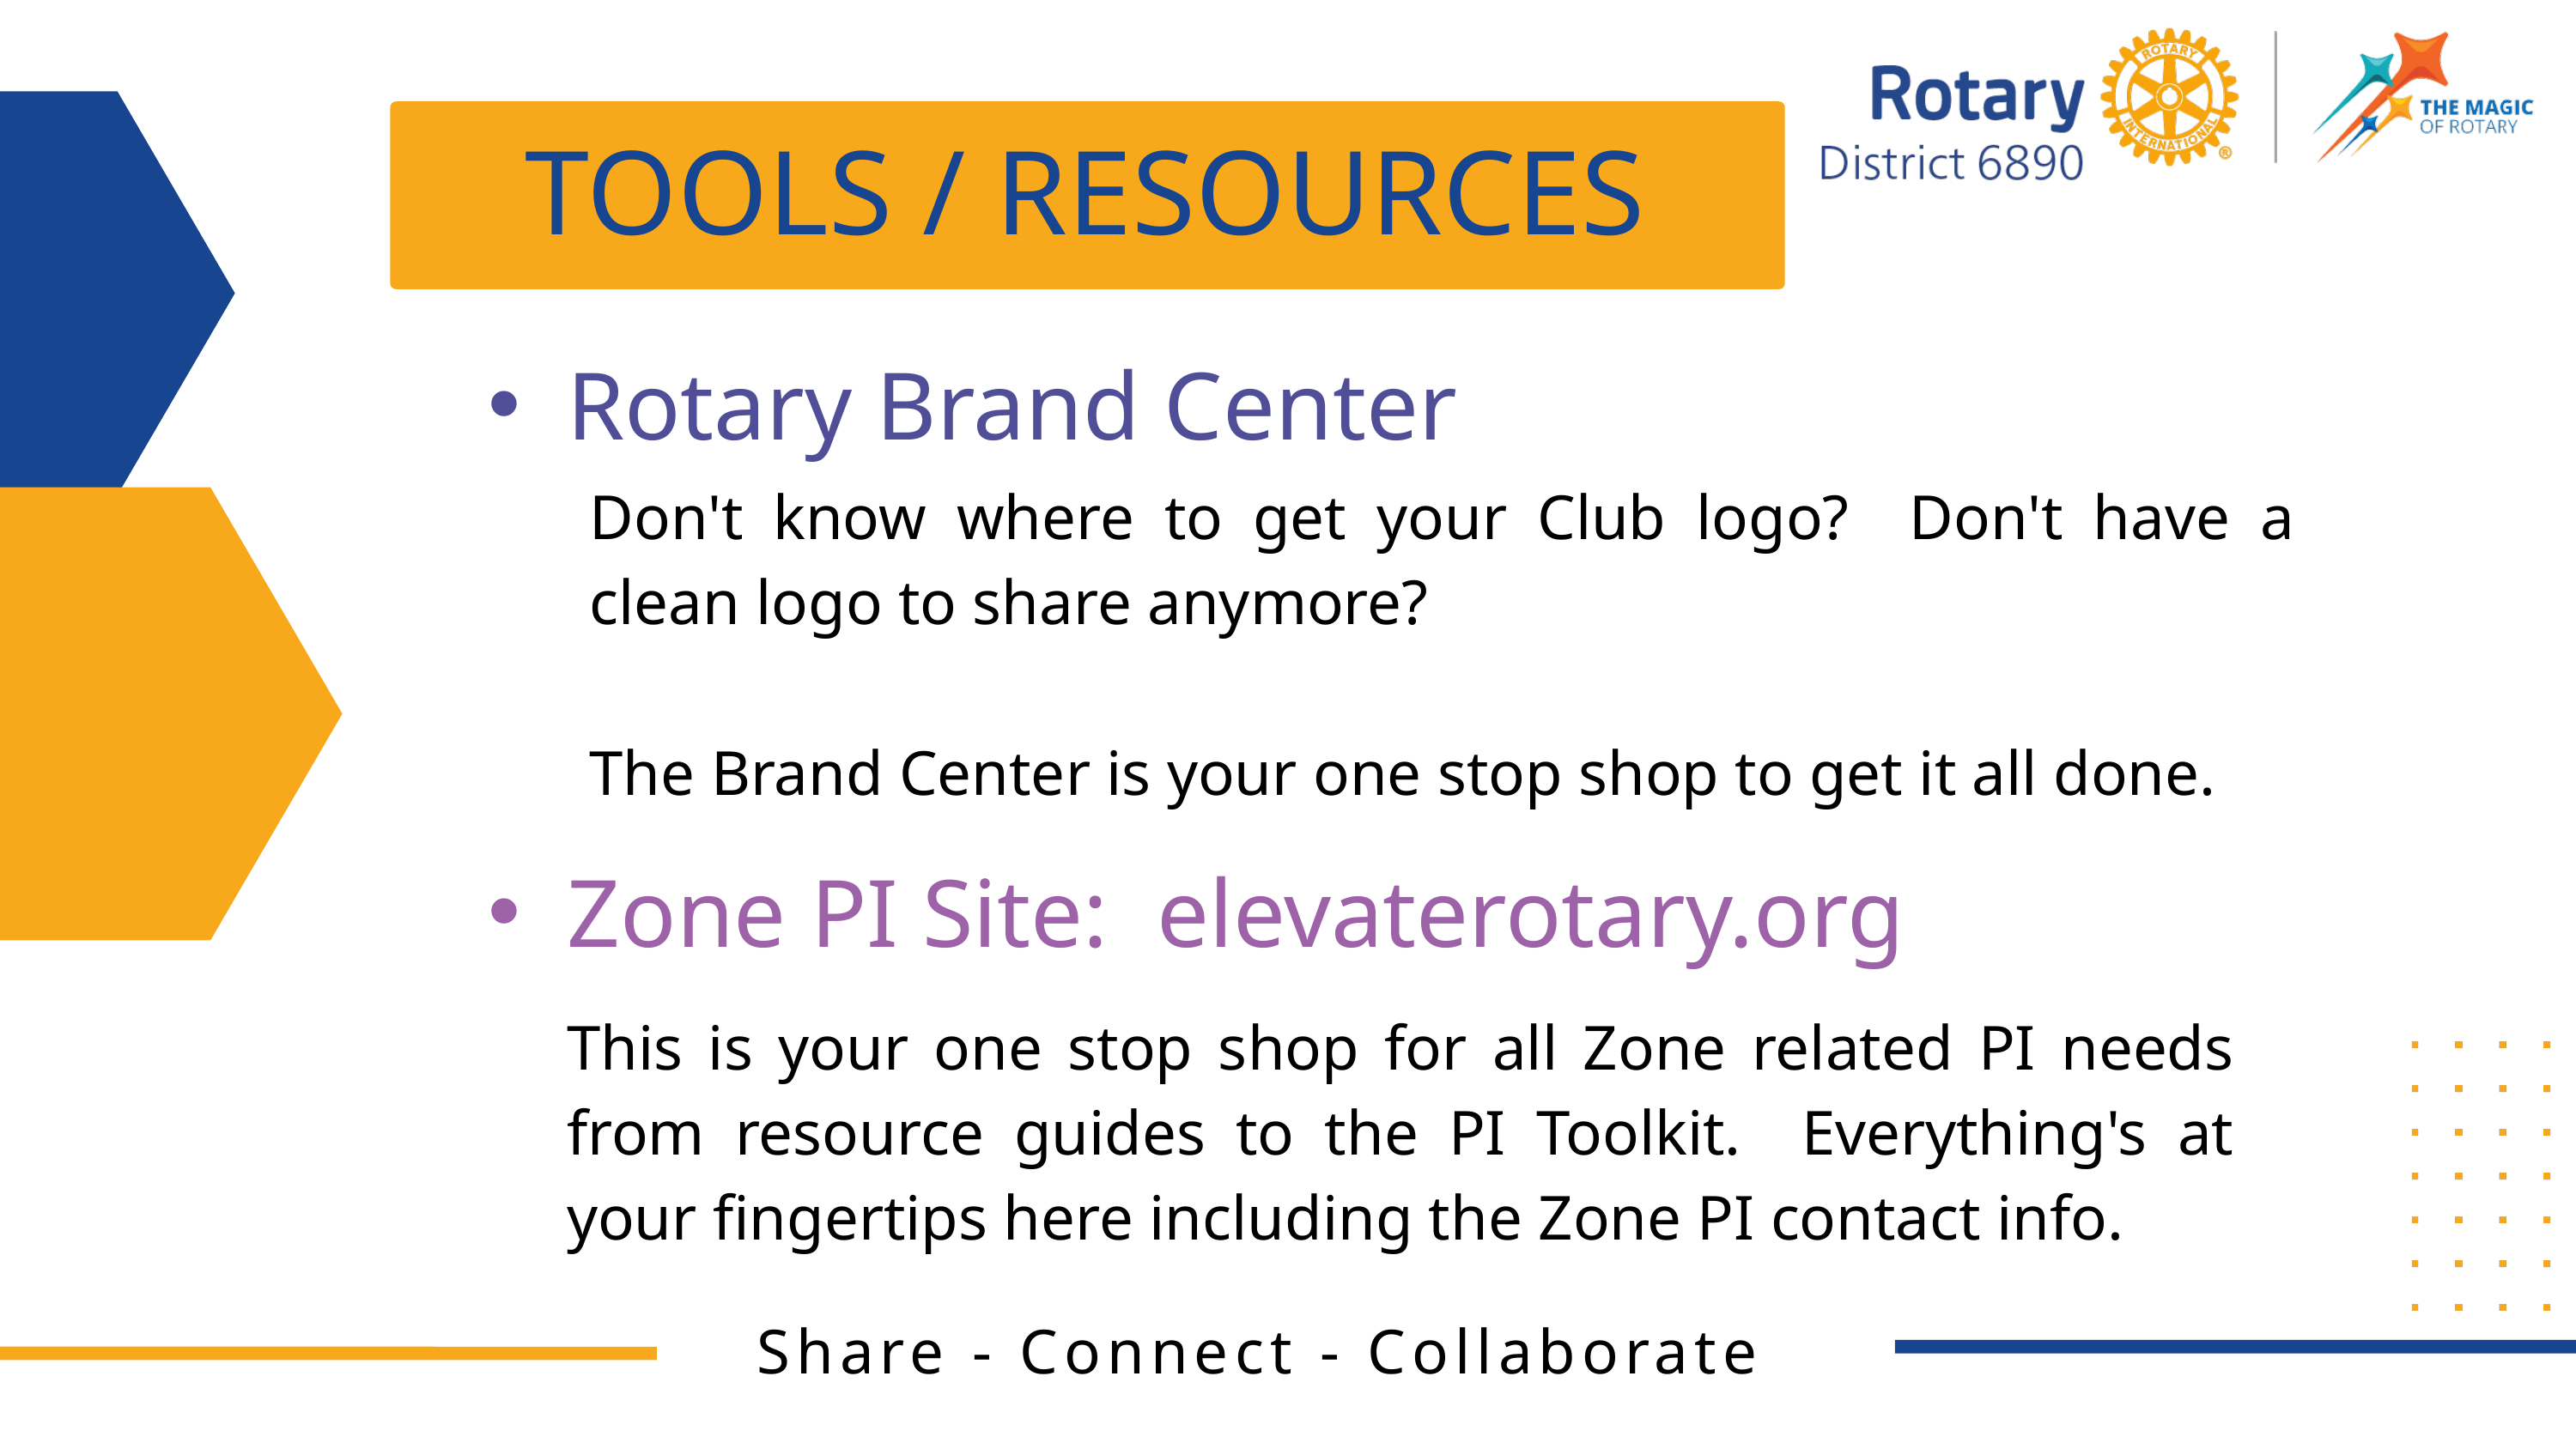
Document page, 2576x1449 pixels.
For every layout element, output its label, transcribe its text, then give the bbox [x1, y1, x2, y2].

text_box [0, 91, 235, 486]
text_box Don't know where to get your Club logo? Don't have a clean logo to share anymore? The Brand Center is your one stop shop to get it all done. [589, 466, 2296, 808]
text_box [2411, 1041, 2576, 1311]
text_box This is your one stop shop for all Zone related PI needs from resource guides to the PI Toolkit. Everything's at your fingertips here including the Zone PI contact info. [567, 997, 2236, 1422]
text_box [1257, 0, 2576, 375]
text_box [390, 100, 1785, 290]
text_box Zone PI Site: elevaterotary.org [409, 835, 2055, 966]
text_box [0, 487, 343, 941]
text_box Rotary Brand Center [409, 328, 1694, 458]
